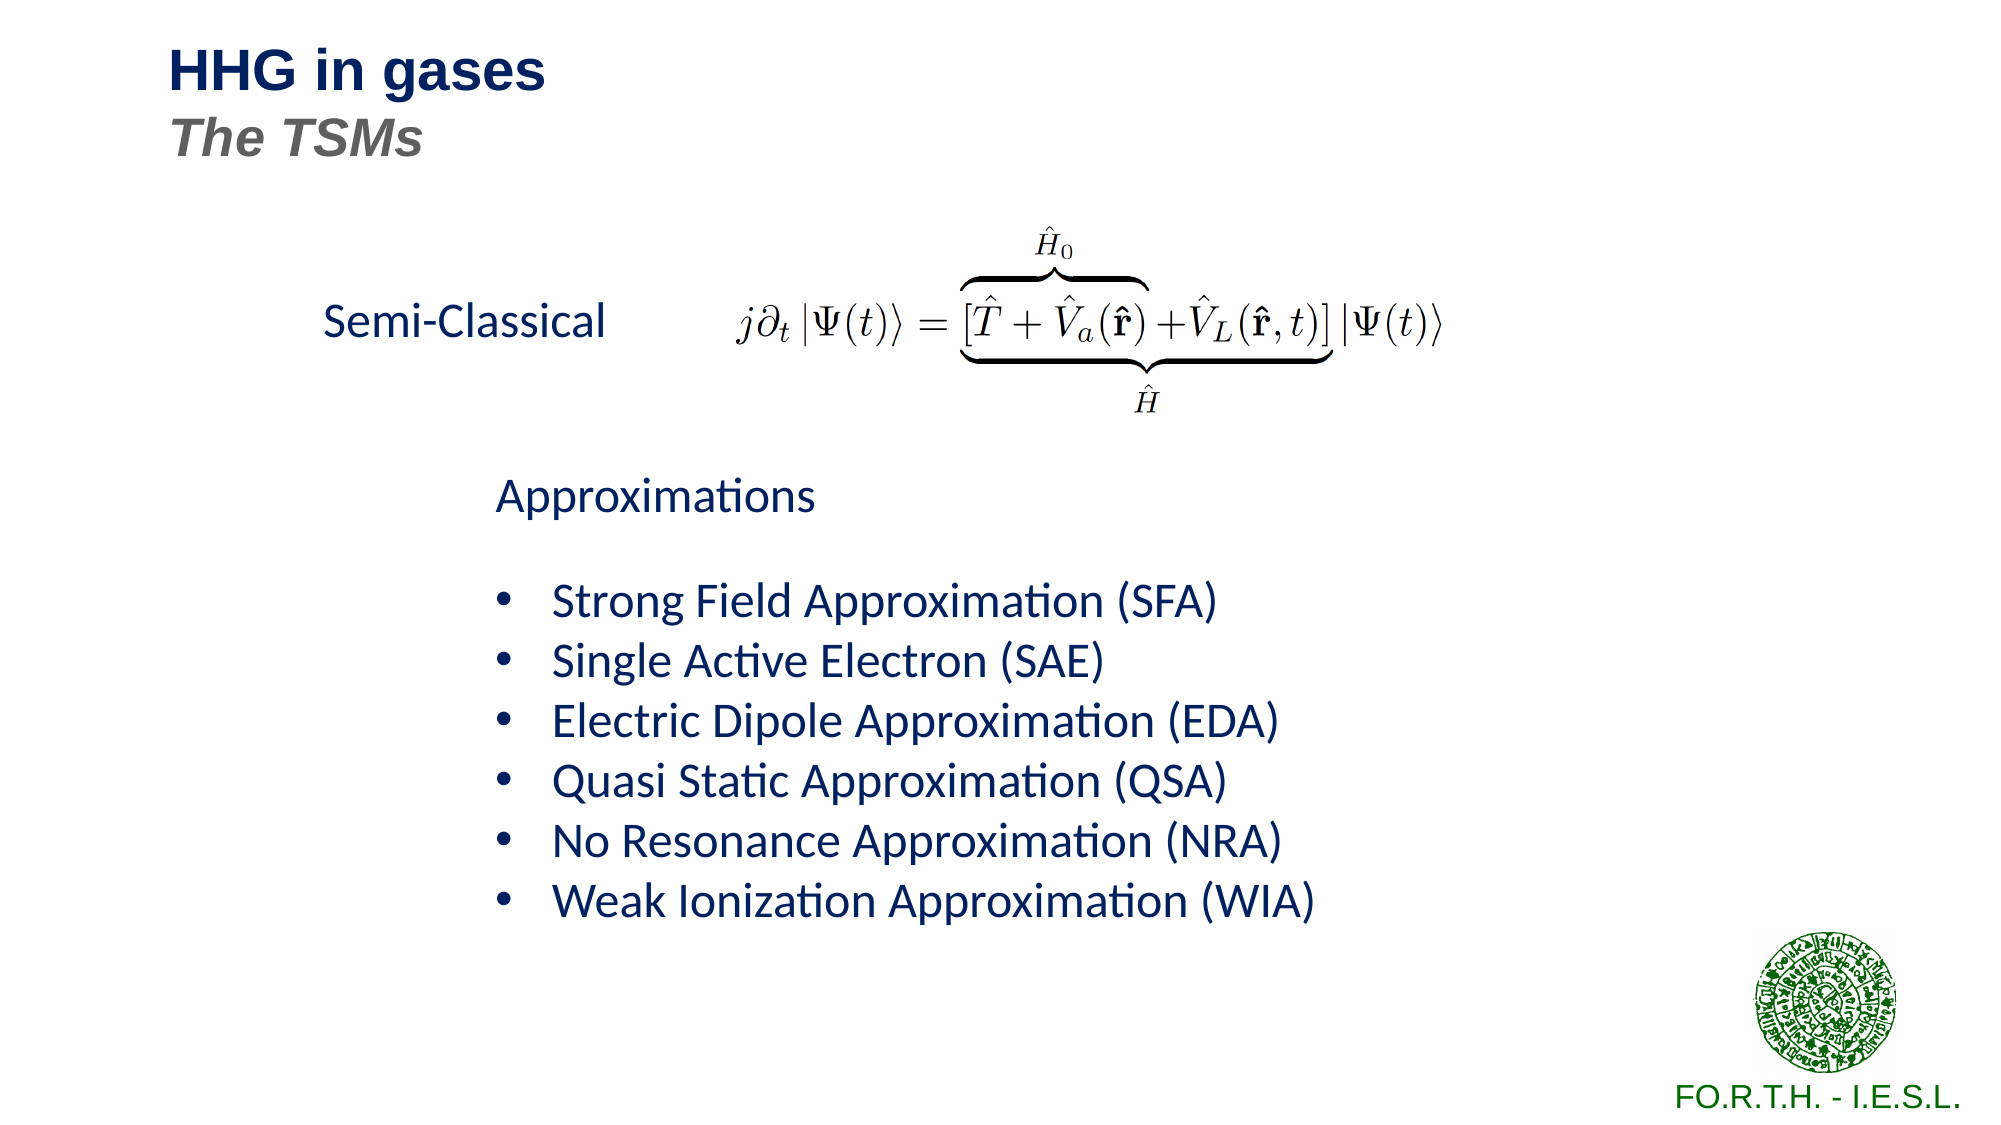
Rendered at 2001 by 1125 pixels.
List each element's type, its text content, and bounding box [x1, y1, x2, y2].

picture [731, 218, 1443, 419]
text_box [1662, 925, 2000, 1125]
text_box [308, 280, 1122, 628]
text_box HHG in gases The TSMs [168, 32, 1640, 168]
text_box Approximations Strong Field Approximation (SFA) Single Active Electron (SAE) Electric Dipole Approximation (EDA) Quasi Static Approximation (QSA) No Resonance Approximation (NRA) Weak Ionization Approximation (WIA) [480, 455, 1351, 936]
